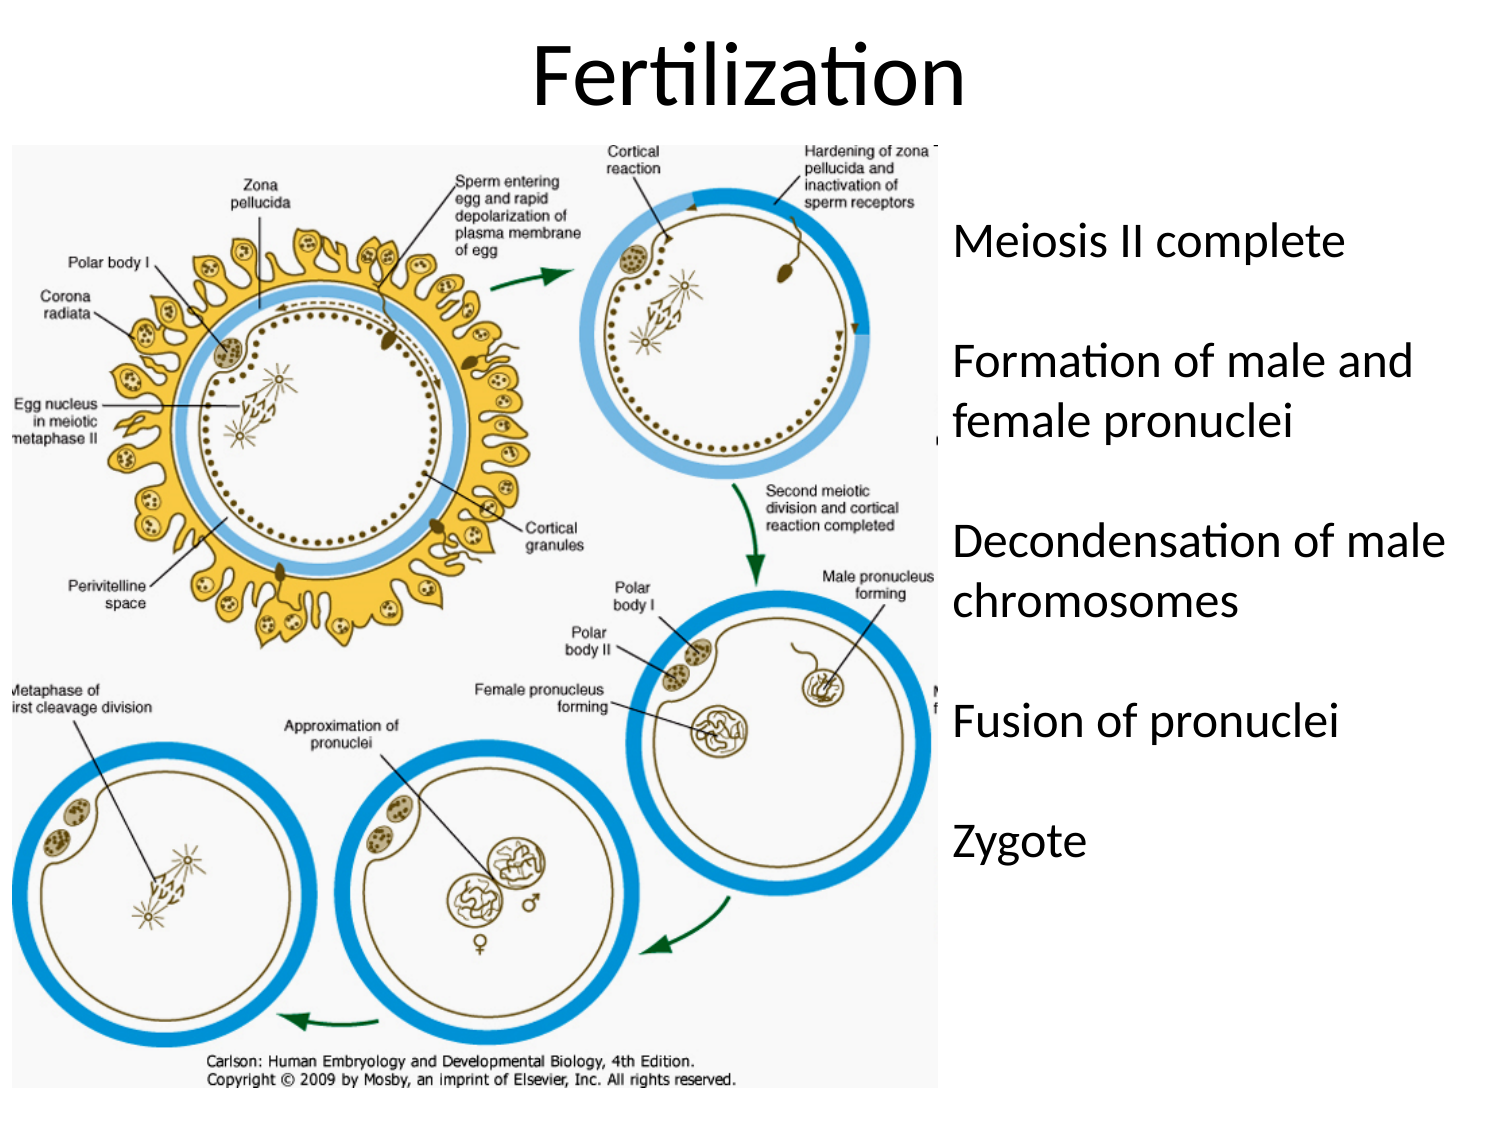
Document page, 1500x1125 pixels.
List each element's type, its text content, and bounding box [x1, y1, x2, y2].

picture [12, 145, 938, 1088]
text_box Meiosis II complete Formation of male and female pronuclei Decondensation of male chromosomes Fusion of pronuclei Zygote [942, 199, 1500, 935]
title Fertilization [112, 0, 1388, 138]
picture [27, 758, 301, 1032]
